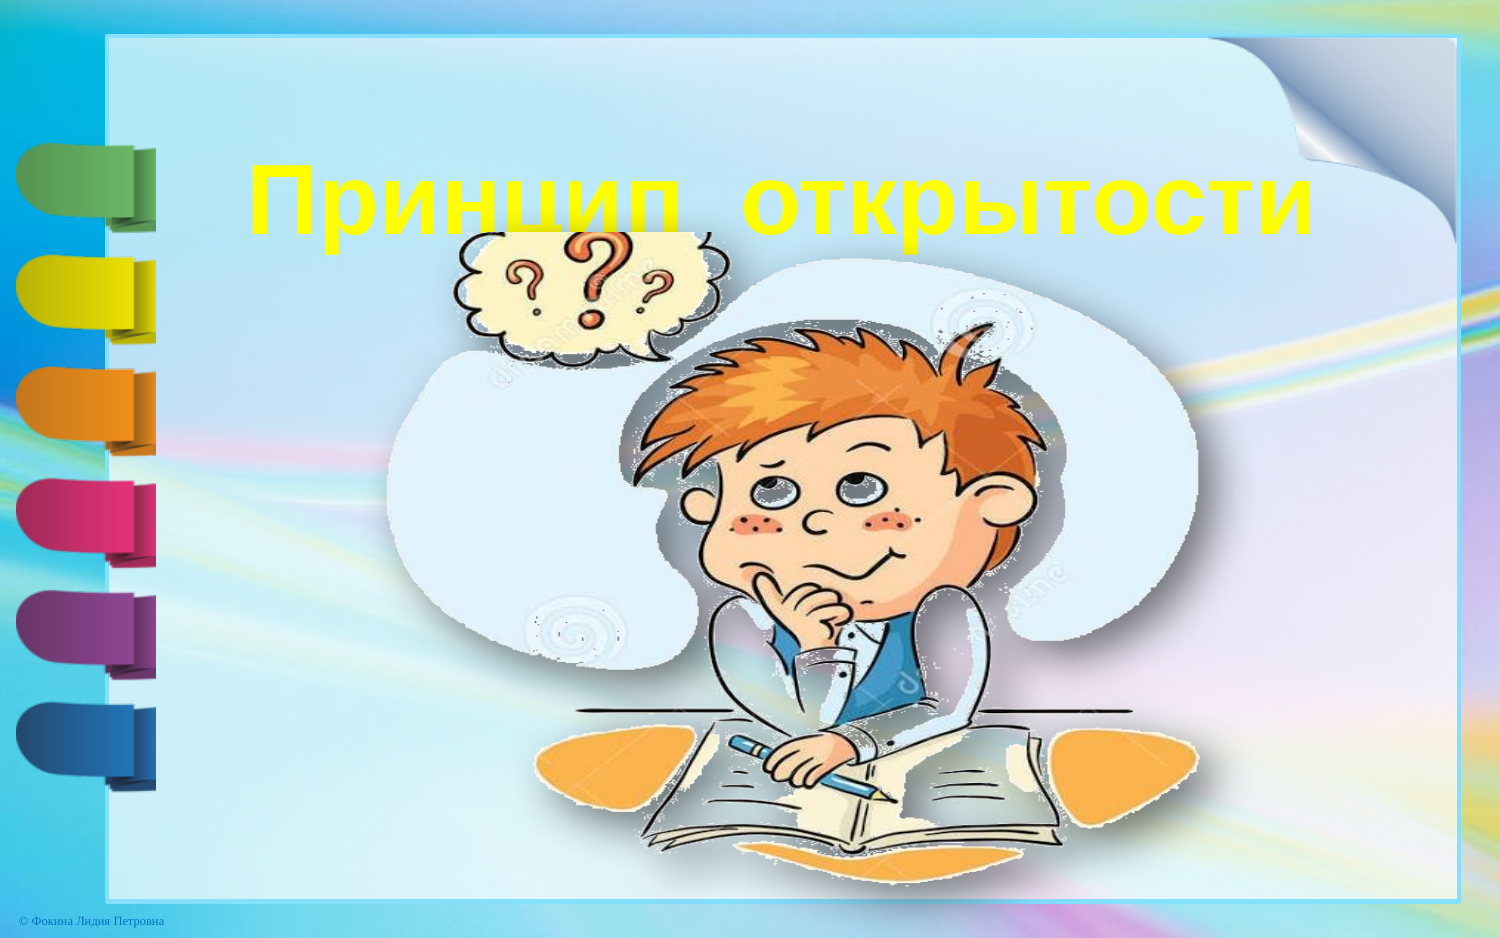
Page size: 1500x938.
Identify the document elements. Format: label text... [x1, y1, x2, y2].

text_box Принцип открытости [228, 193, 1365, 262]
text_box [171, 138, 1471, 193]
picture [0, 0, 1500, 938]
picture [371, 232, 1235, 898]
text_box Принцип открытости [228, 127, 1365, 138]
